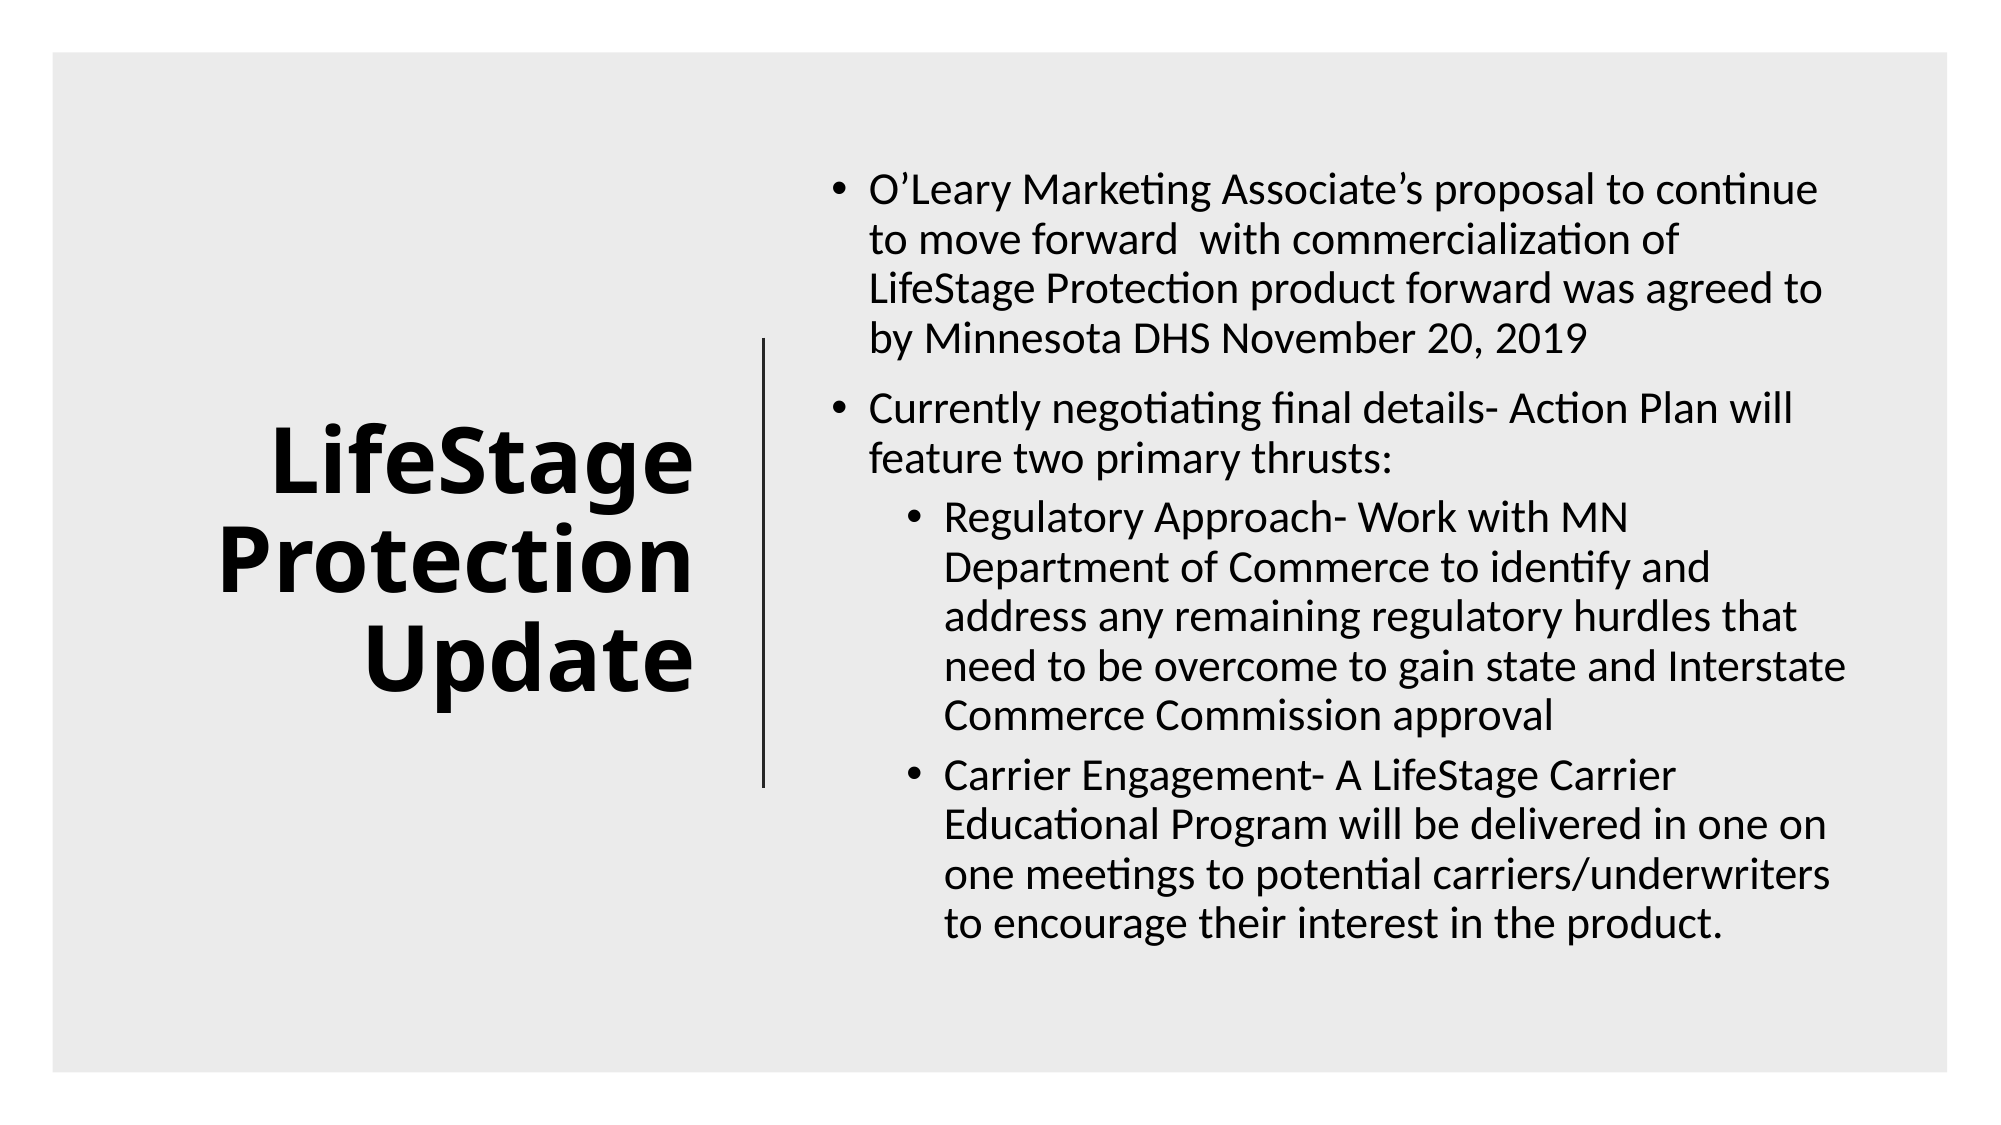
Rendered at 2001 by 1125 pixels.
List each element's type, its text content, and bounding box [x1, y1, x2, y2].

list O’Leary Marketing Associate’s proposal to continue to move forward with commercialization of LifeStage Protection product forward was agreed to by Minnesota DHS November 20, 2019 Currently negotiating final details- Action Plan will feature two primary thrusts: Regulatory Approach- Work with MN Department of Commerce to identify and address any remaining regulatory hurdles that need to be overcome to gain state and Interstate Commerce Commission approval Carrier Engagement- A LifeStage Carrier Educational Program will be delivered in one on one meetings to potential carriers/underwriters to encourage their interest in the product. [816, 158, 1863, 967]
title LifeStage Protection Update [137, 158, 711, 967]
text_box [52, 51, 1948, 1073]
